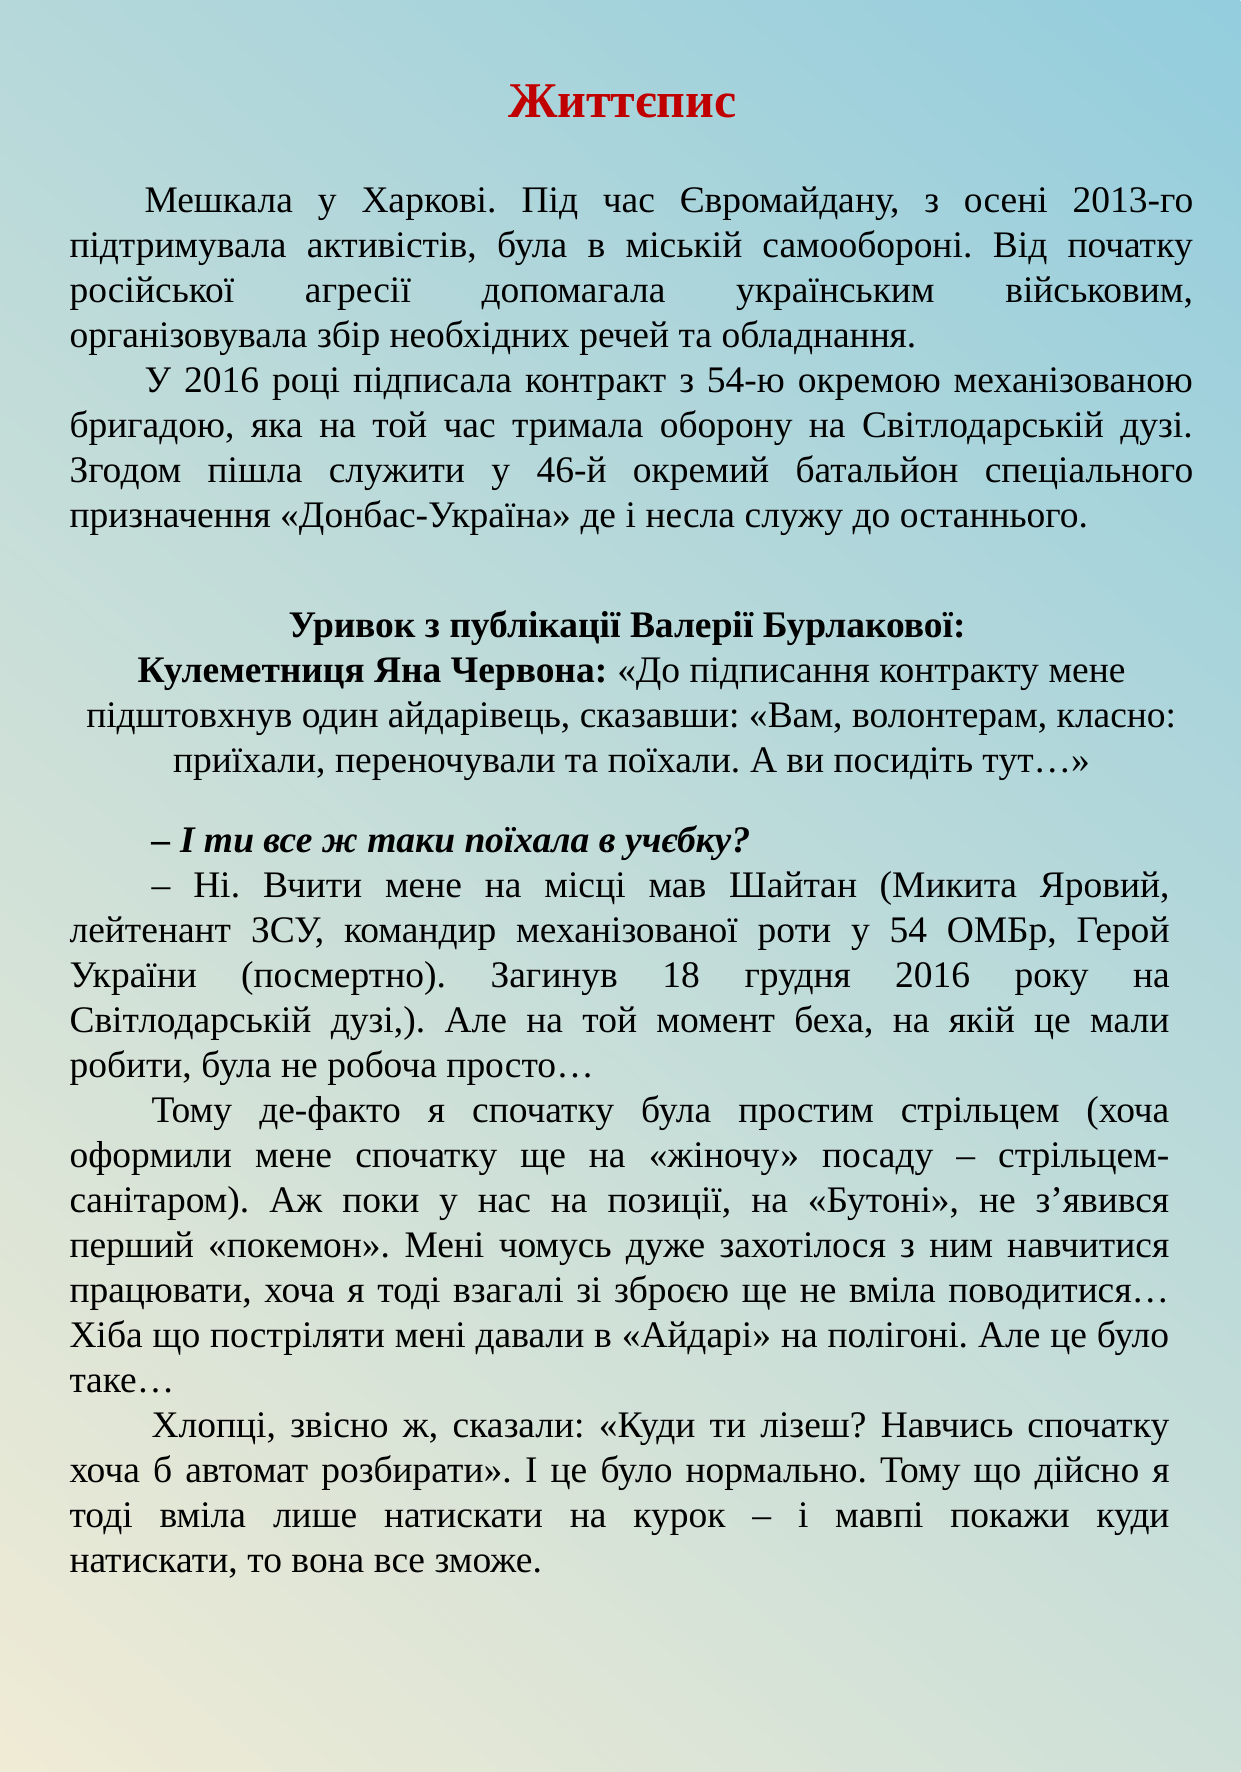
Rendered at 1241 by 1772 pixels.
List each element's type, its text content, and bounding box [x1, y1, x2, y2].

text_box Мешкала у Харкові. Під час Євромайдану, з осені 2013-го підтримувала активістів, була в міській самообороні. Від початку російської агресії допомагала українським військовим, організовувала збір необхідних речей та обладнання. У 2016 році підписала контракт з 54-ю окремою механізованою бригадою, яка на той час тримала оборону на Світлодарській дузі. Згодом пішла служити у 46-й окремий батальйон спеціального призначення «Донбас-Україна» де і несла служу до останнього. [53, 167, 1211, 544]
text_box Уривок з публікації Валерії Бурлакової: Кулеметниця Яна Червона: «До підписання контракту мене підштовхнув один айдарівець, сказавши: «Вам, волонтерам, класно: приїхали, переночували та поїхали. А ви посидіть тут…» [64, 591, 1199, 780]
text_box – І ти все ж таки поїхала в учєбку? – Ні. Вчити мене на місці мав Шайтан (Микита Яровий, лейтенант ЗСУ, командир механізованої роти у 54 ОМБр, Герой України (посмертно). Загинув 18 грудня 2016 року на Світлодарській дузі,). Але на той момент беха, на якій це мали робити, була не робоча просто… Тому де-факто я спочатку була простим стрільцем (хоча оформили мене спочатку ще на «жіночу» посаду – стрільцем-санітаром). Аж поки у нас на позиції, на «Бутоні», не з’явився перший «покемон». Мені чомусь дуже захотілося з ним навчитися працювати, хоча я тоді взагалі зі зброєю ще не вміла поводитися… Хіба що постріляти мені давали в «Айдарі» на полігоні. Але це було таке… Хлопці, звісно ж, сказали: «Куди ти лізеш? Навчись спочатку хоча б автомат розбирати». І це було нормально. Тому що дійсно я тоді вміла лише натискати на курок – і мавпі покажи куди натискати, то вона все зможе. [53, 806, 1188, 1588]
text_box Життєпис [491, 58, 754, 136]
